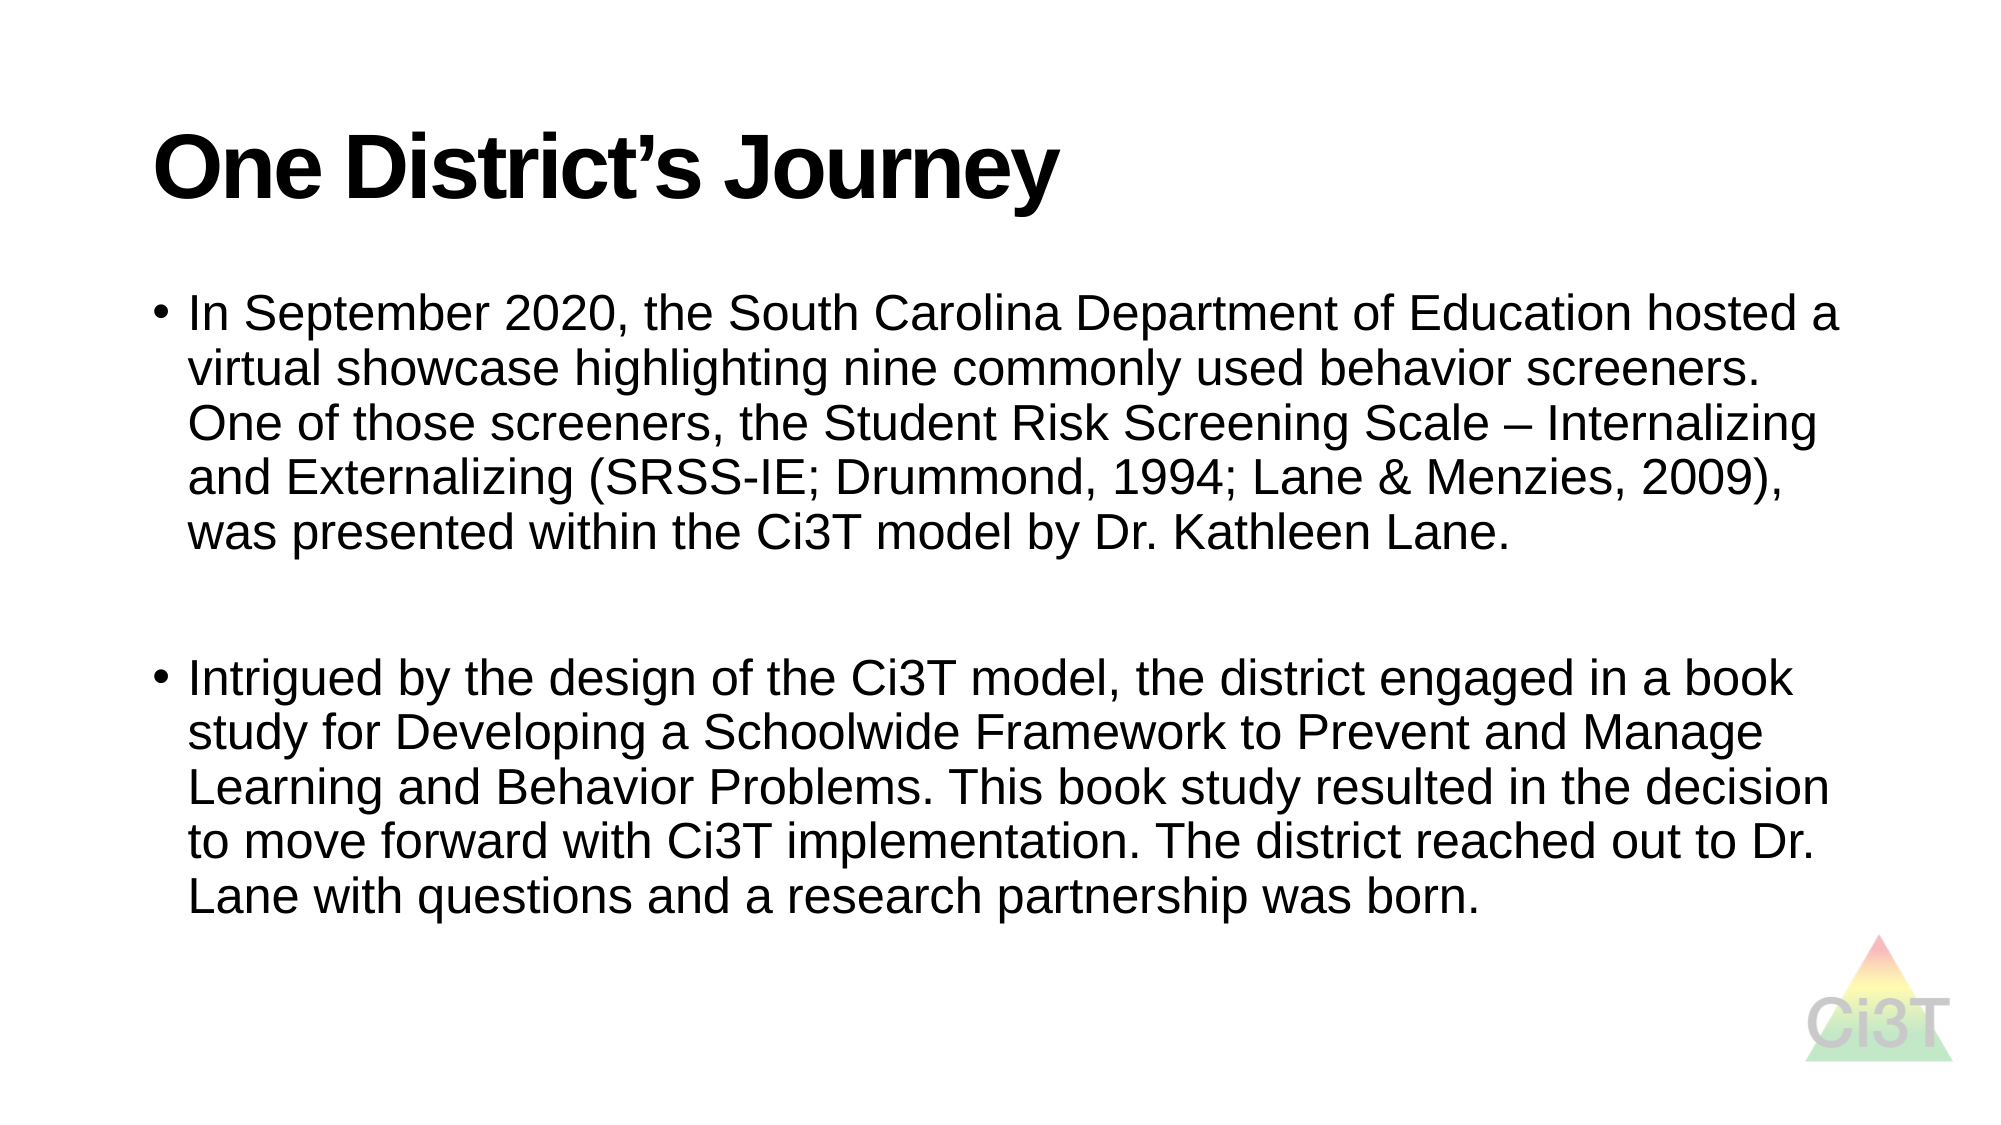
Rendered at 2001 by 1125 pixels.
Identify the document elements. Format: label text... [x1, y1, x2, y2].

list In September 2020, the South Carolina Department of Education hosted a virtual showcase highlighting nine commonly used behavior screeners. One of those screeners, the Student Risk Screening Scale – Internalizing and Externalizing (SRSS-IE; Drummond, 1994; Lane & Menzies, 2009), was presented within the Ci3T model by Dr. Kathleen Lane. Intrigued by the design of the Ci3T model, the district engaged in a book study for Developing a Schoolwide Framework to Prevent and Manage Learning and Behavior Problems. This book study resulted in the decision to move forward with Ci3T implementation. The district reached out to Dr. Lane with questions and a research partnership was born. [137, 279, 1863, 994]
title One District’s Journey [137, 59, 1863, 278]
